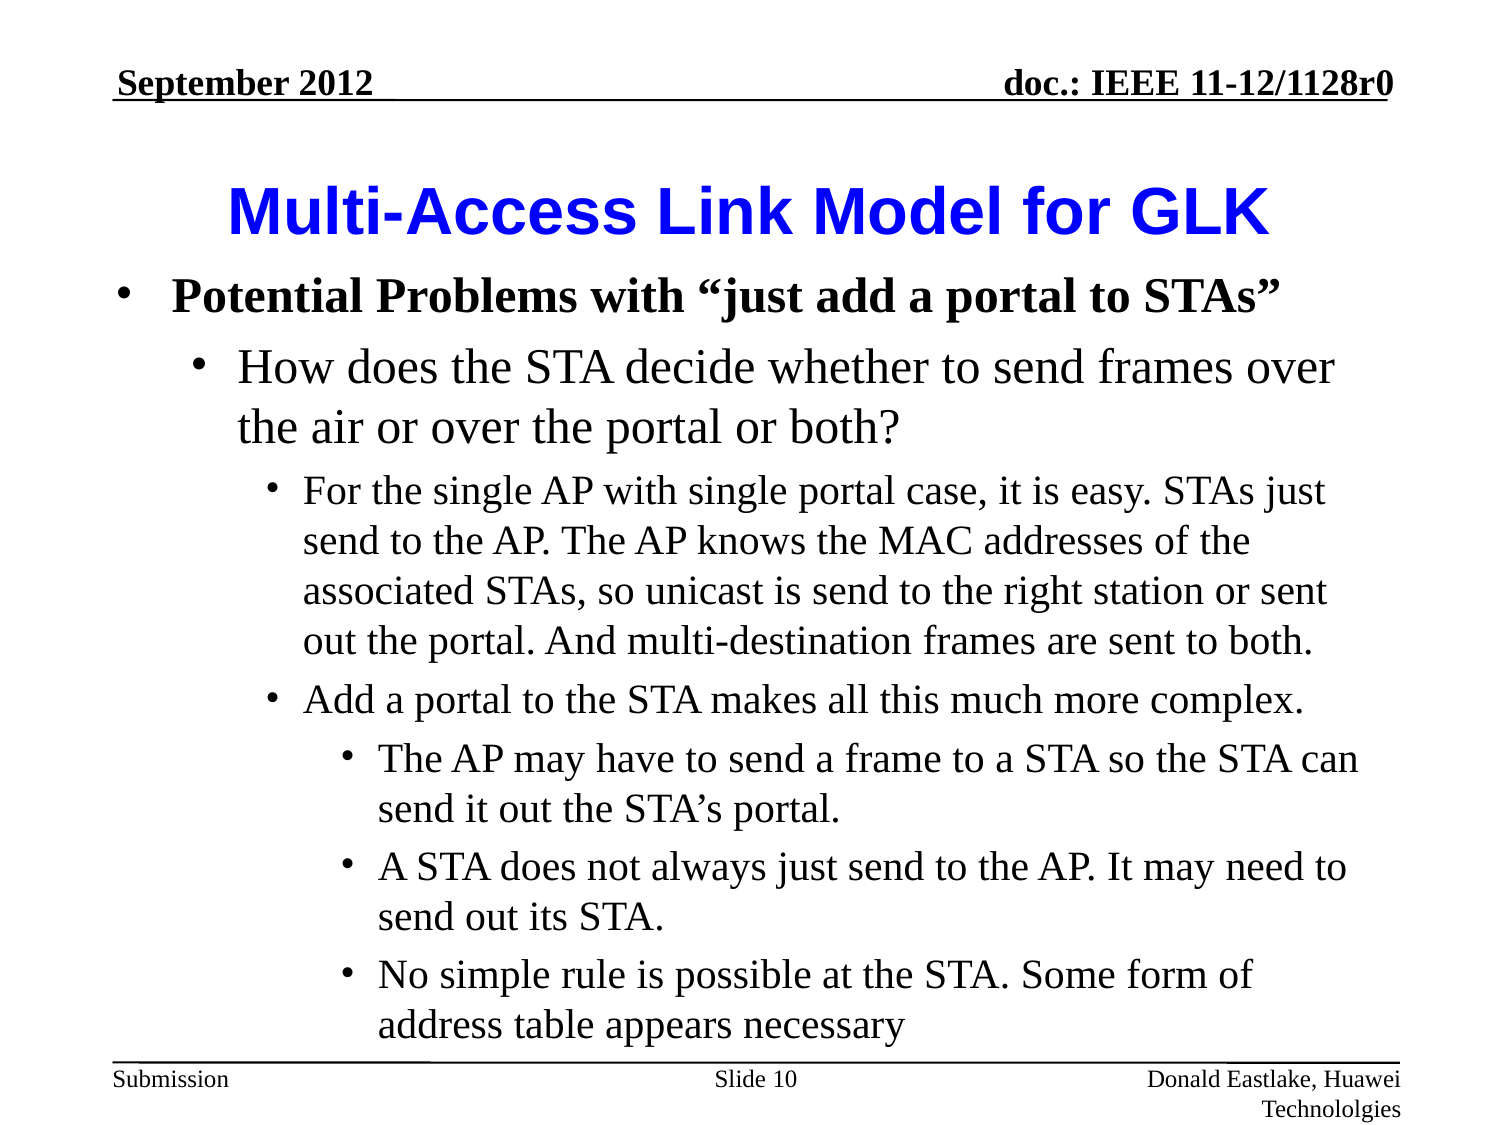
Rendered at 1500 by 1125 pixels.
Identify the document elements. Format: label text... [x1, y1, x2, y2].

title Multi-Access Link Model for GLK [112, 111, 1388, 255]
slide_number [116, 58, 507, 104]
footer Donald Eastlake, Huawei Technololgies [1031, 1061, 1402, 1093]
slide_number Slide 10 [712, 1061, 800, 1123]
list Potential Problems with “just add a portal to STAs” How does the STA decide whether to send frames over the air or over the portal or both? For the single AP with single portal case, it is easy. STAs just send to the AP. The AP knows the MAC addresses of the associated STAs, so unicast is send to the right station or sent out the portal. And multi-destination frames are sent to both. Add a portal to the STA makes all this much more complex. The AP may have to send a frame to a STA so the STA can send it out the STA’s portal. A STA does not always just send to the AP. It may need to send out its STA. No simple rule is possible at the STA. Some form of address table appears necessary [100, 255, 1400, 1001]
